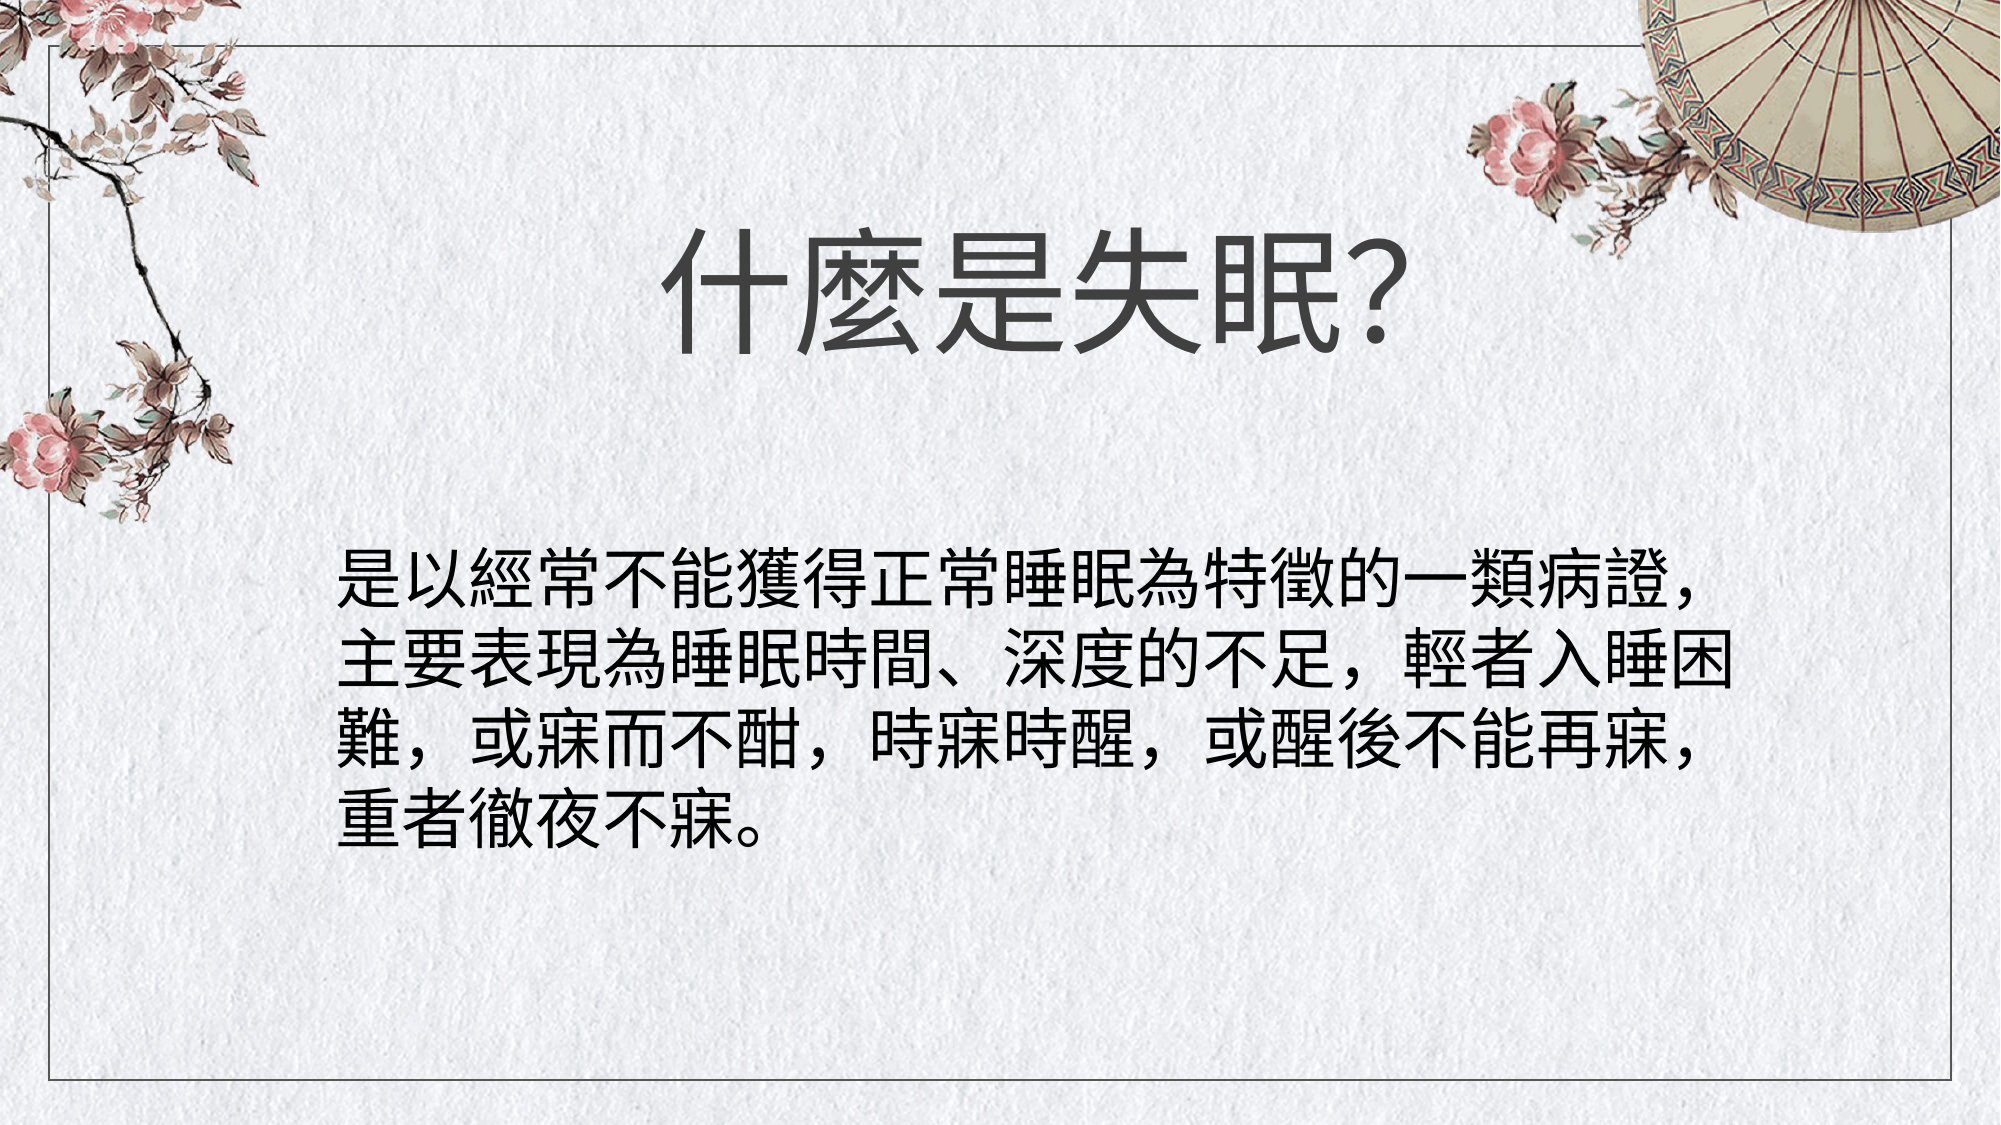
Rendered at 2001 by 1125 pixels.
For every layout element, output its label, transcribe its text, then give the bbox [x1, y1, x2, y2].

text_box 是以經常不能獲得正常睡眠為特徵的一類病證，主要表現為睡眠時間、深度的不足，輕者入睡困難，或寐而不酣，時寐時醒，或醒後不能再寐，重者徹夜不寐。 [320, 529, 1799, 865]
text_box [48, 45, 1952, 1081]
picture [0, 0, 2001, 1125]
text_box 什麼是失眠？ [629, 198, 1371, 379]
